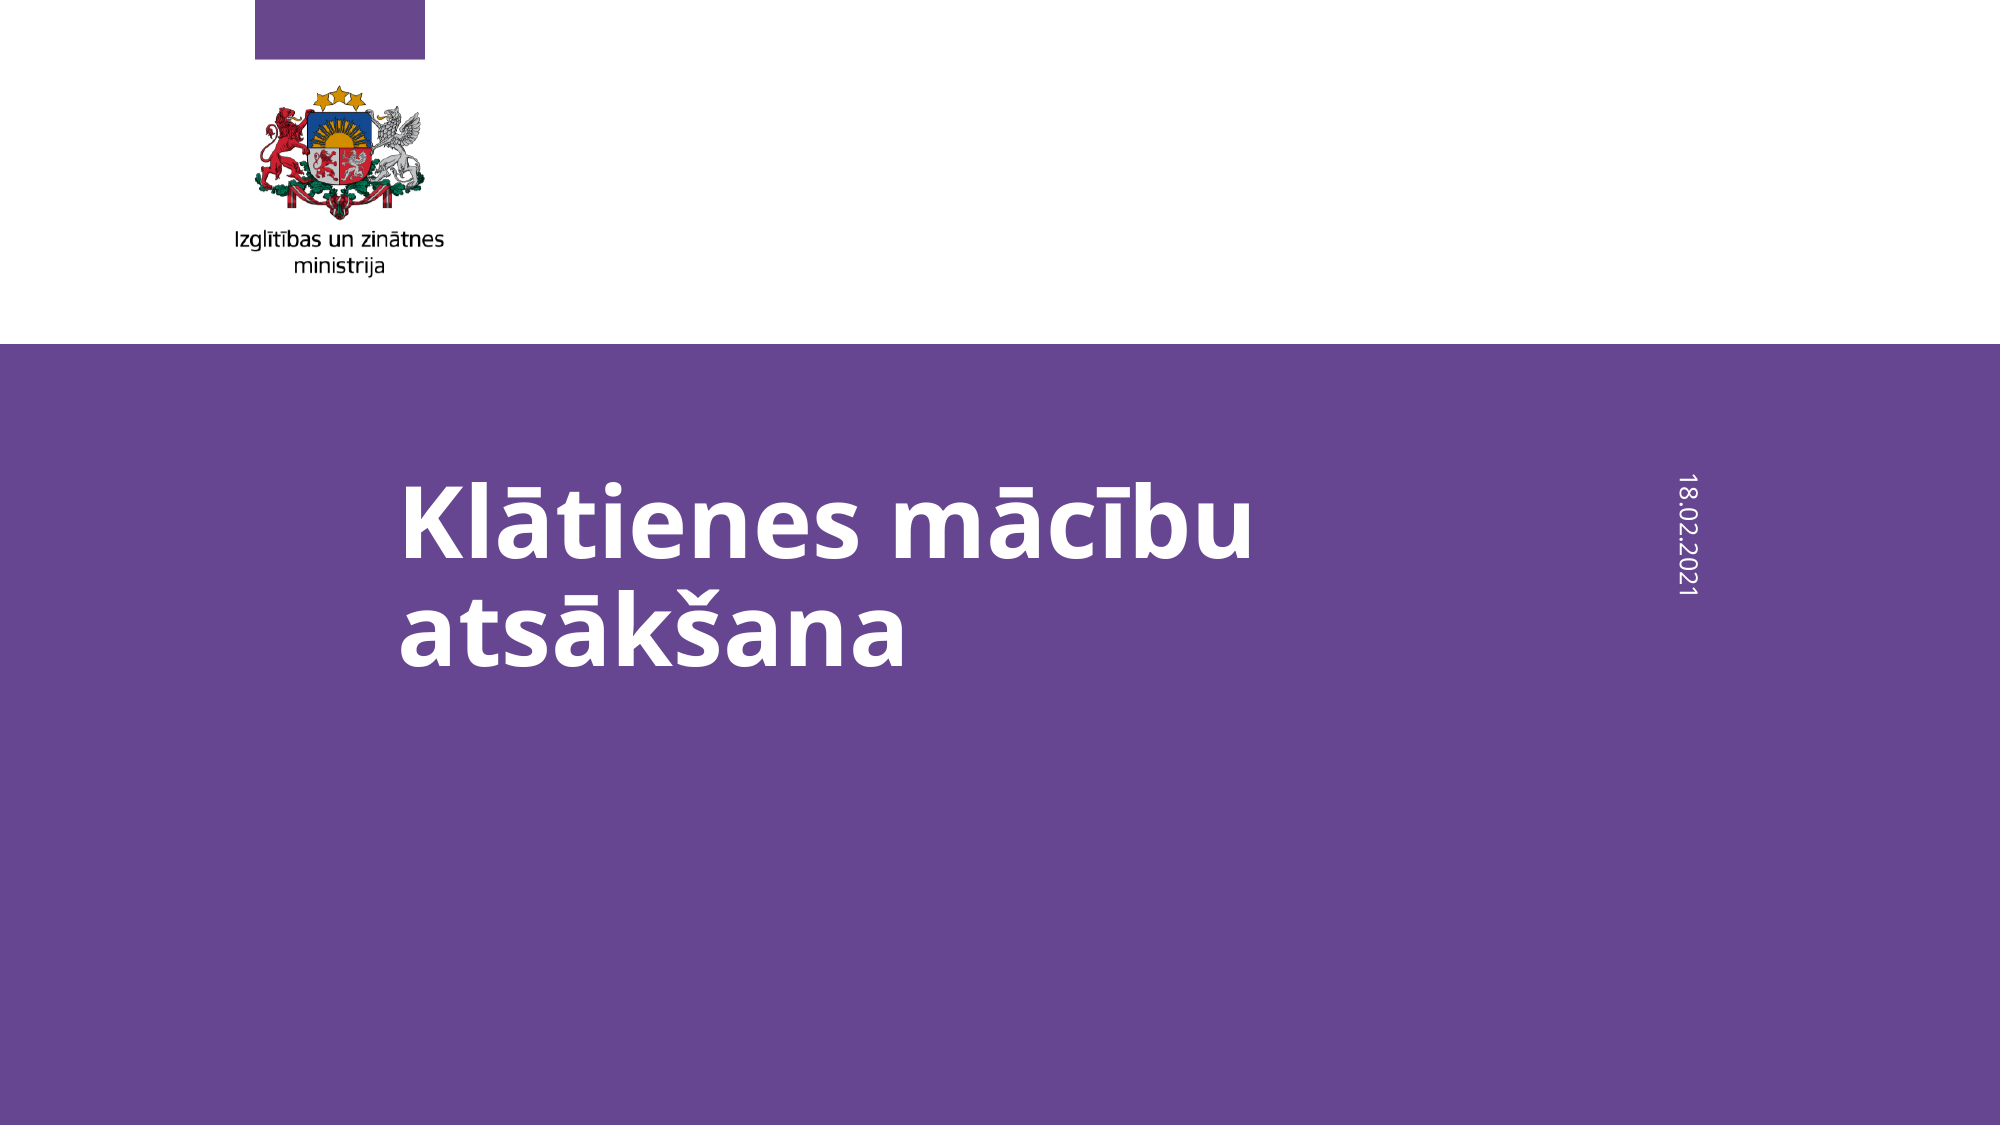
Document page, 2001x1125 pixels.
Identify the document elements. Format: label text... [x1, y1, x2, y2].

list 18.02.2021 [1661, 472, 1718, 811]
title Klātienes mācību atsākšana [397, 472, 1361, 865]
picture [127, 0, 520, 331]
